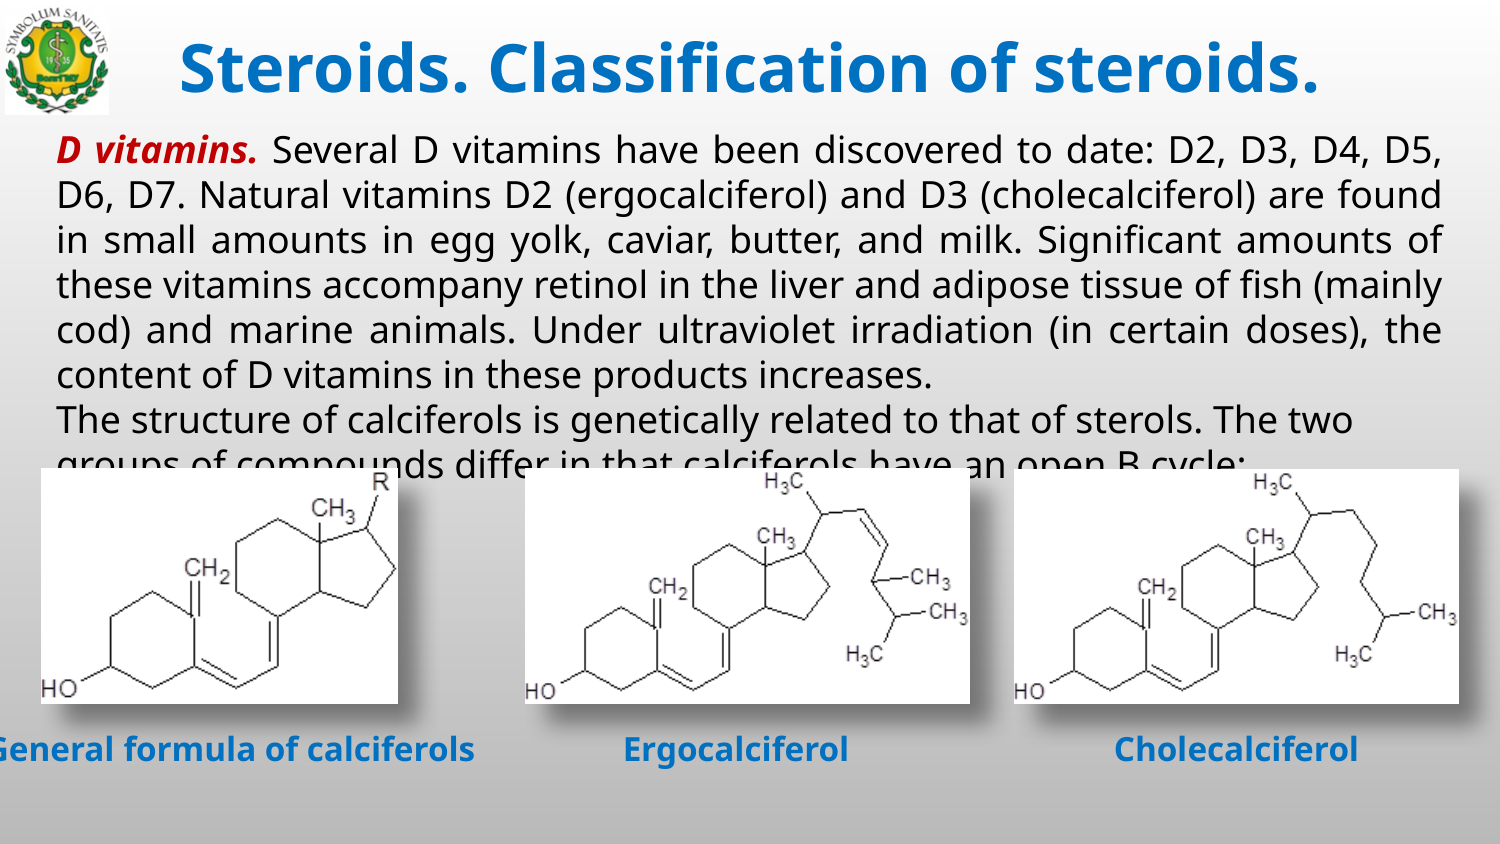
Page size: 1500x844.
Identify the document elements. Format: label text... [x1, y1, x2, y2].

picture [5, 7, 110, 115]
text_box D vitamins. Several D vitamins have been discovered to date: D2, D3, D4, D5, D6, D7. Natural vitamins D2 (ergocalciferol) and D3 (cholecalciferol) are found in small amounts in egg yolk, caviar, butter, and milk. Significant amounts of these vitamins accompany retinol in the liver and adipose tissue of fish (mainly cod) and marine animals. Under ultraviolet irradiation (in certain doses), the content of D vitamins in these products increases. The structure of calciferols is genetically related to that of sterols. The two groups of compounds differ in that calciferols have an open B cycle: [41, 118, 1459, 494]
text_box Steroids. Classification of steroids. [159, 18, 1341, 114]
text_box Cholecalciferol [1014, 720, 1459, 776]
text_box General formula of calciferols [0, 720, 492, 776]
text_box Ergocalciferol [608, 720, 874, 776]
picture [525, 468, 970, 704]
picture [41, 468, 398, 704]
picture [1014, 469, 1459, 704]
